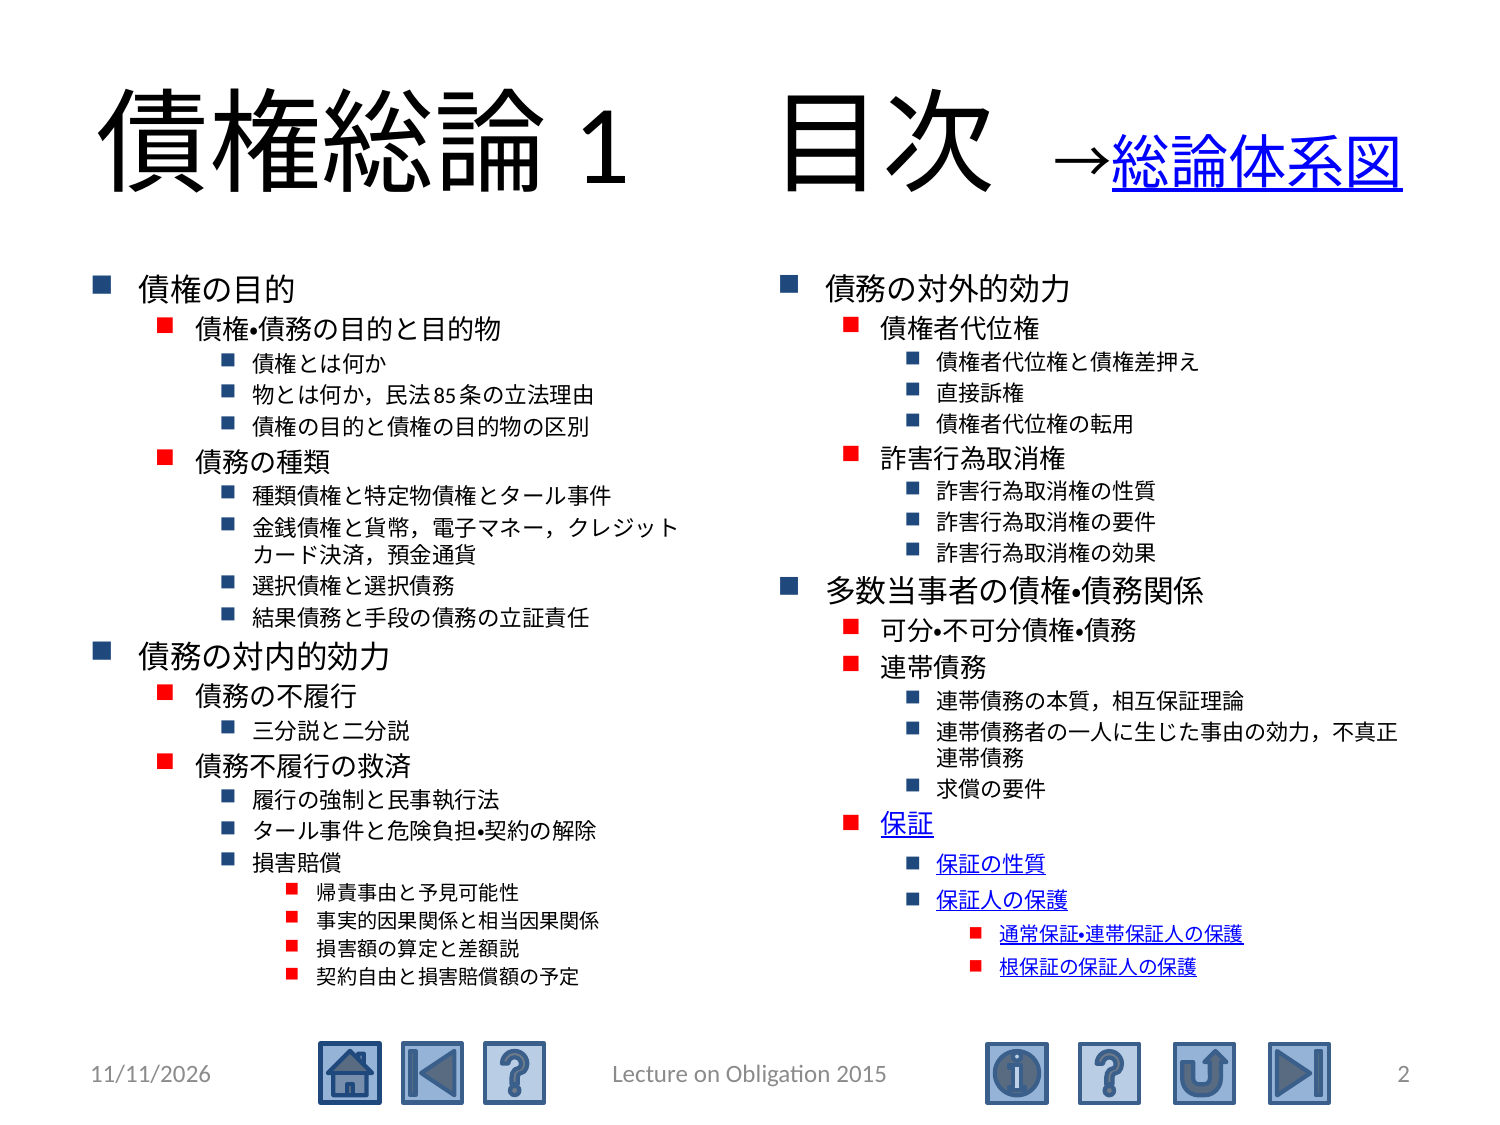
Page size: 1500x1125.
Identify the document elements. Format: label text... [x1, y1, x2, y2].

title 債権総論1 目次 →総論体系図 [75, 45, 1425, 233]
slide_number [75, 1042, 425, 1103]
list 債権の目的 債権・債務の目的と目的物 債権とは何か 物とは何か，民法85条の立法理由 債権の目的と債権の目的物の区別 債務の種類 種類債権と特定物債権とタール事件 金銭債権と貨幣，電子マネー，クレジットカード決済，預金通貨 選択債権と選択債務 結果債務と手段の債務の立証責任 債務の対内的効力 債務の不履行 三分説と二分説 債務不履行の救済 履行の強制と民事執行法 タール事件と危険負担・契約の解除 損害賠償 帰責事由と予見可能性 事実的因果関係と相当因果関係 損害額の算定と差額説 契約自由と損害賠償額の予定 [75, 262, 738, 1005]
slide_number 2 [1074, 1042, 1425, 1103]
list 債務の対外的効力 債権者代位権 債権者代位権と債権差押え 直接訴権 債権者代位権の転用 詐害行為取消権 詐害行為取消権の性質 詐害行為取消権の要件 詐害行為取消権の効果 多数当事者の債権・債務関係 可分・不可分債権・債務 連帯債務 連帯債務の本質，相互保証理論 連帯債務者の一人に生じた事由の効力，不真正連帯債務 求償の要件 保証 保証の性質 保証人の保護 通常保証・連帯保証人の保護 根保証の保証人の保護 [762, 262, 1425, 1005]
footer Lecture on Obligation 2015 [512, 1042, 988, 1103]
